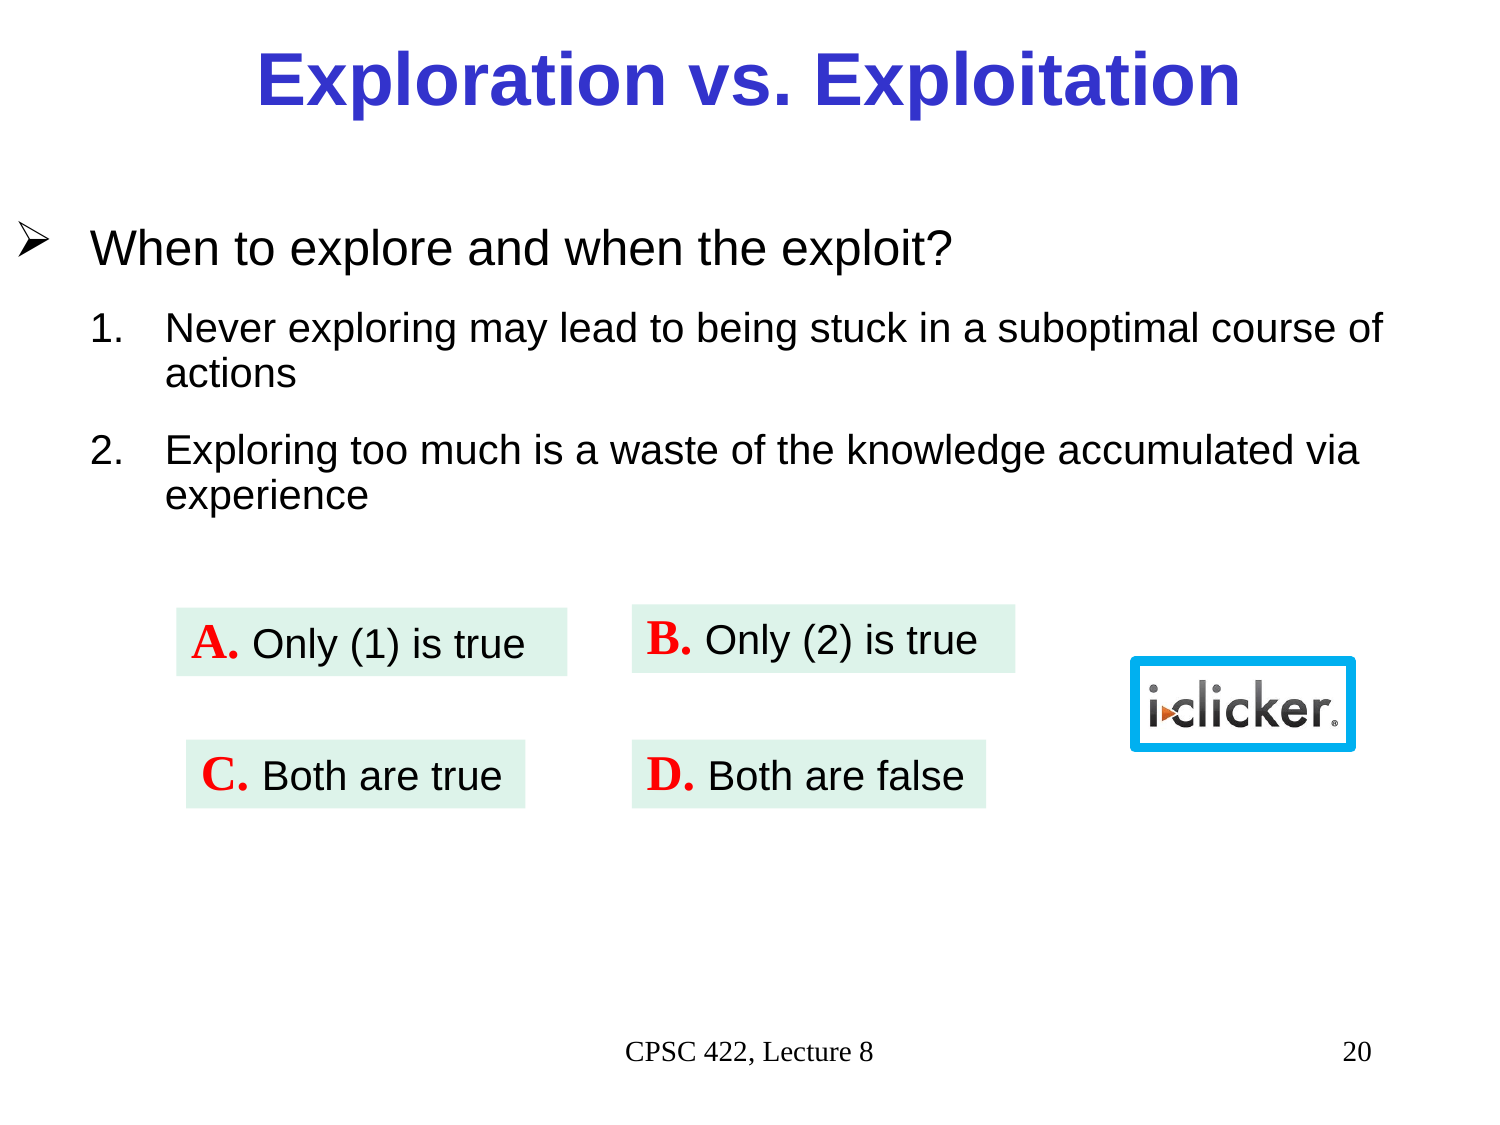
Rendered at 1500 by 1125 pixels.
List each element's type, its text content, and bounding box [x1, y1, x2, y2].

text_box A. Only (1) is true [176, 607, 568, 677]
text_box B. Only (2) is true [631, 604, 1016, 673]
footer CPSC 422, Lecture 8 [512, 1024, 988, 1100]
picture [1141, 667, 1345, 742]
text_box D. Both are false [631, 739, 987, 809]
text_box C. Both are true [186, 739, 526, 809]
title Exploration vs. Exploitation [49, 24, 1450, 138]
text_box When to explore and when the exploit? Never exploring may lead to being stuck in a suboptimal course of actions Exploring too much is a waste of the knowledge accumulated via experience [0, 208, 1442, 398]
slide_number 20 [1074, 1024, 1388, 1100]
